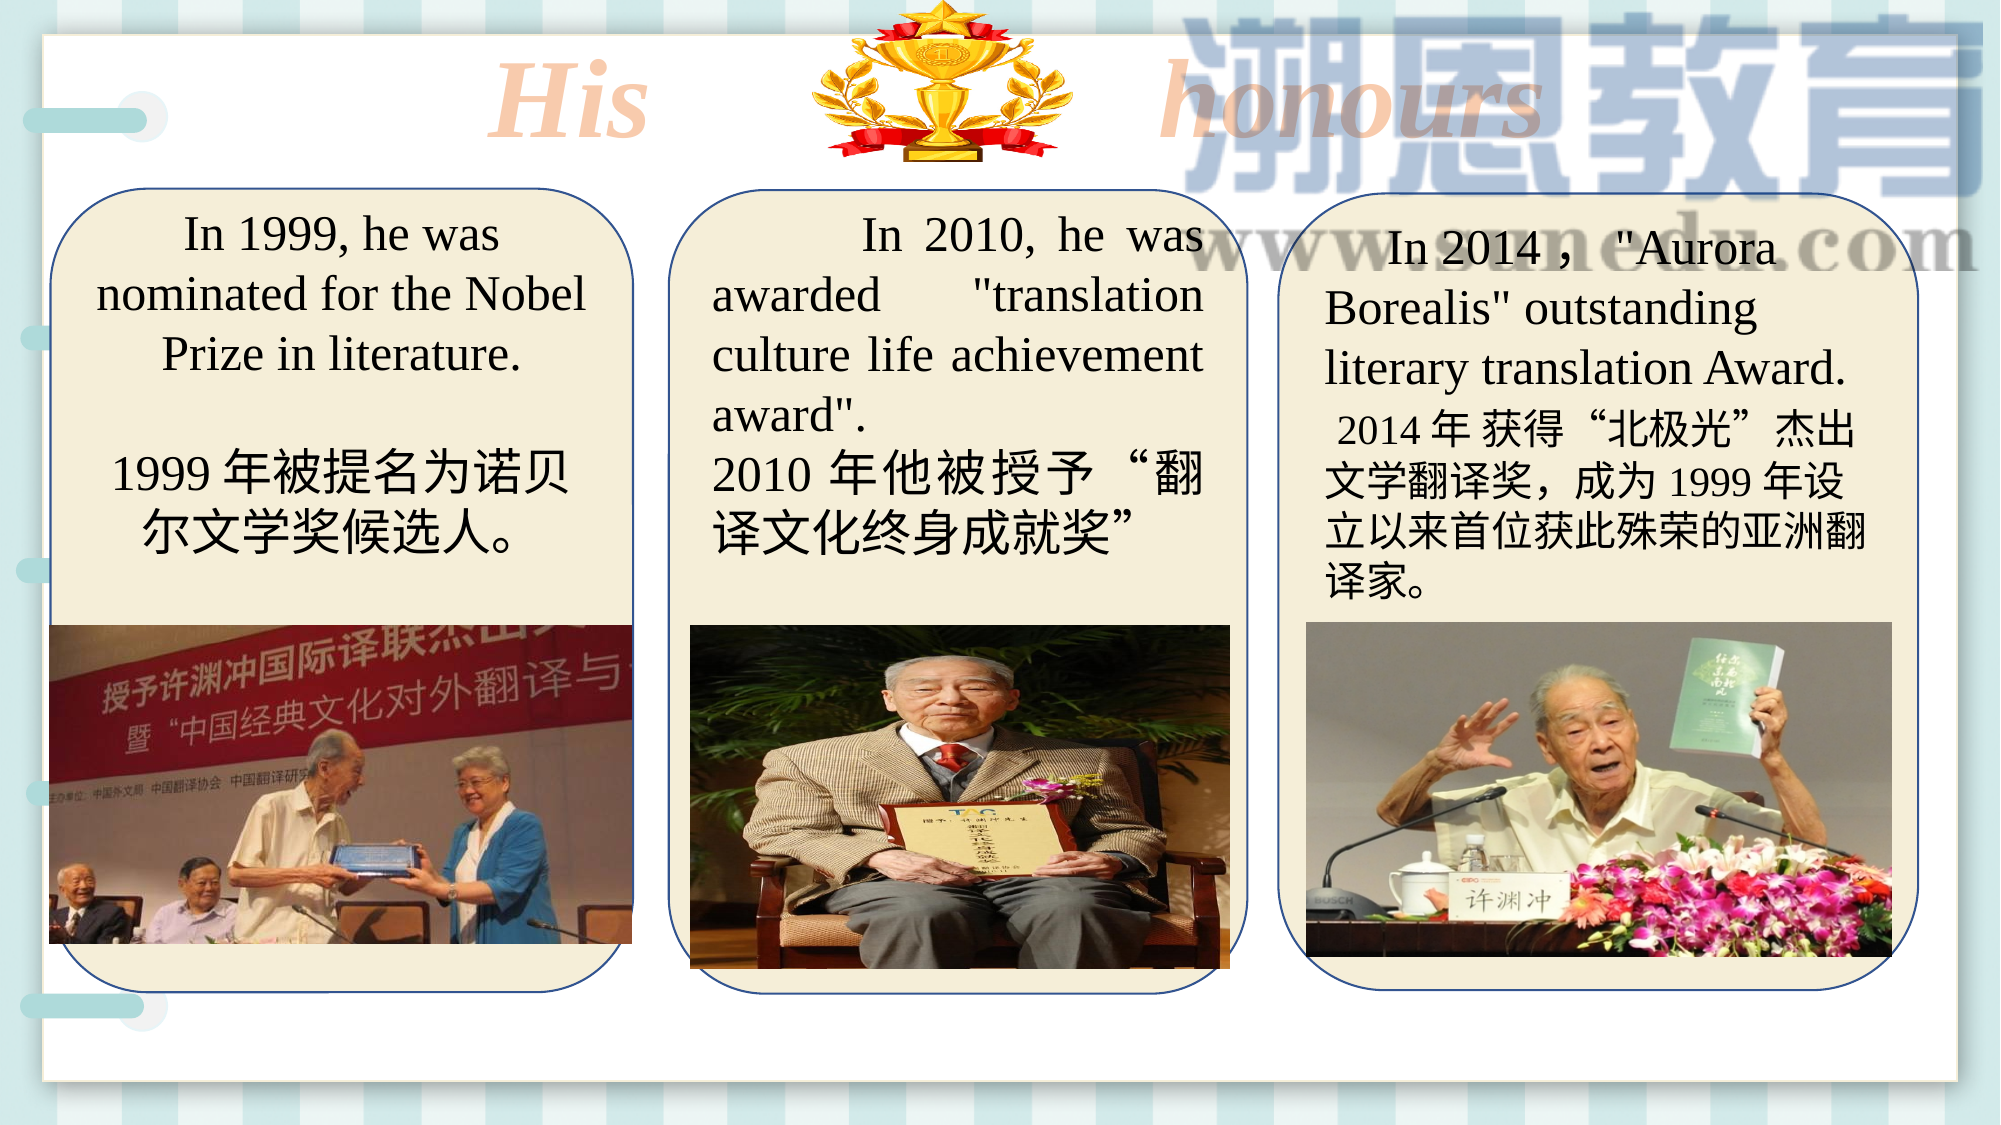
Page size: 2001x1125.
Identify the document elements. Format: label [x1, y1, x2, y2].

picture [0, 0, 2000, 1125]
text_box [42, 34, 1958, 1082]
